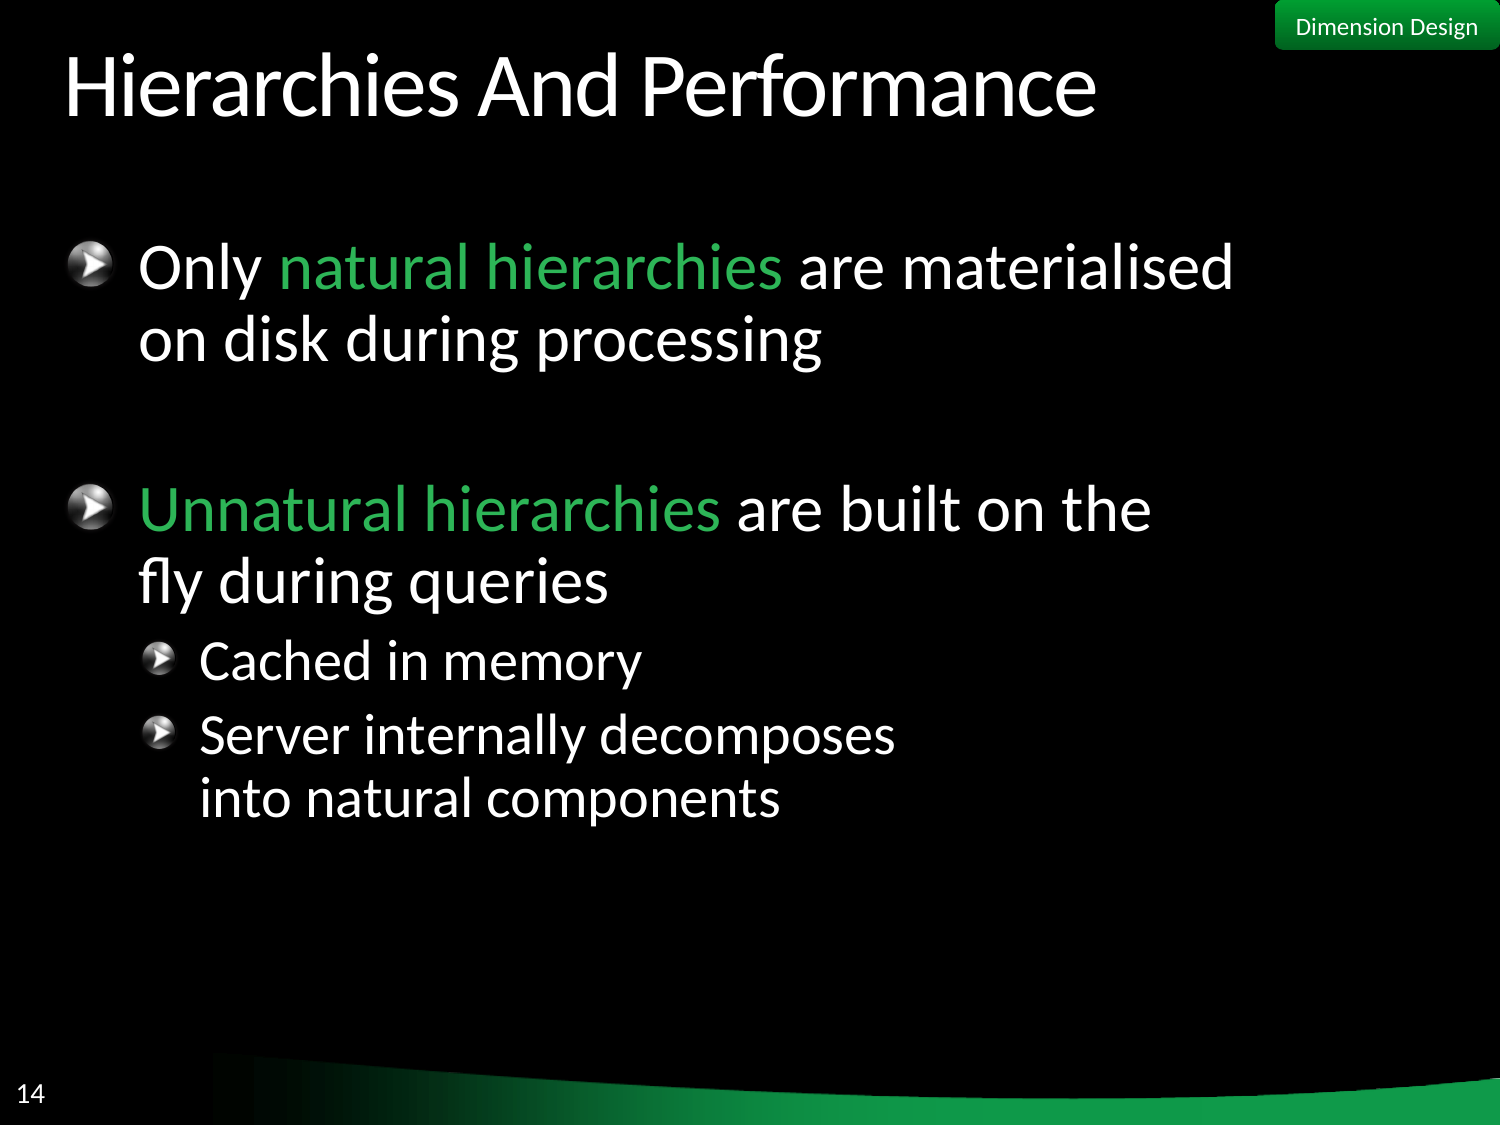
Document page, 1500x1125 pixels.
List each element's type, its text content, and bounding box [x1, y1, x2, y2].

list Only natural hierarchies are materialised on disk during processing Unnatural hierarchies are built on the fly during queries Cached in memory Server internally decomposes into natural components [62, 231, 1438, 847]
picture [0, 0, 1500, 1125]
text_box Dimension Design [1274, 0, 1500, 51]
title Hierarchies And Performance [63, 37, 1438, 138]
